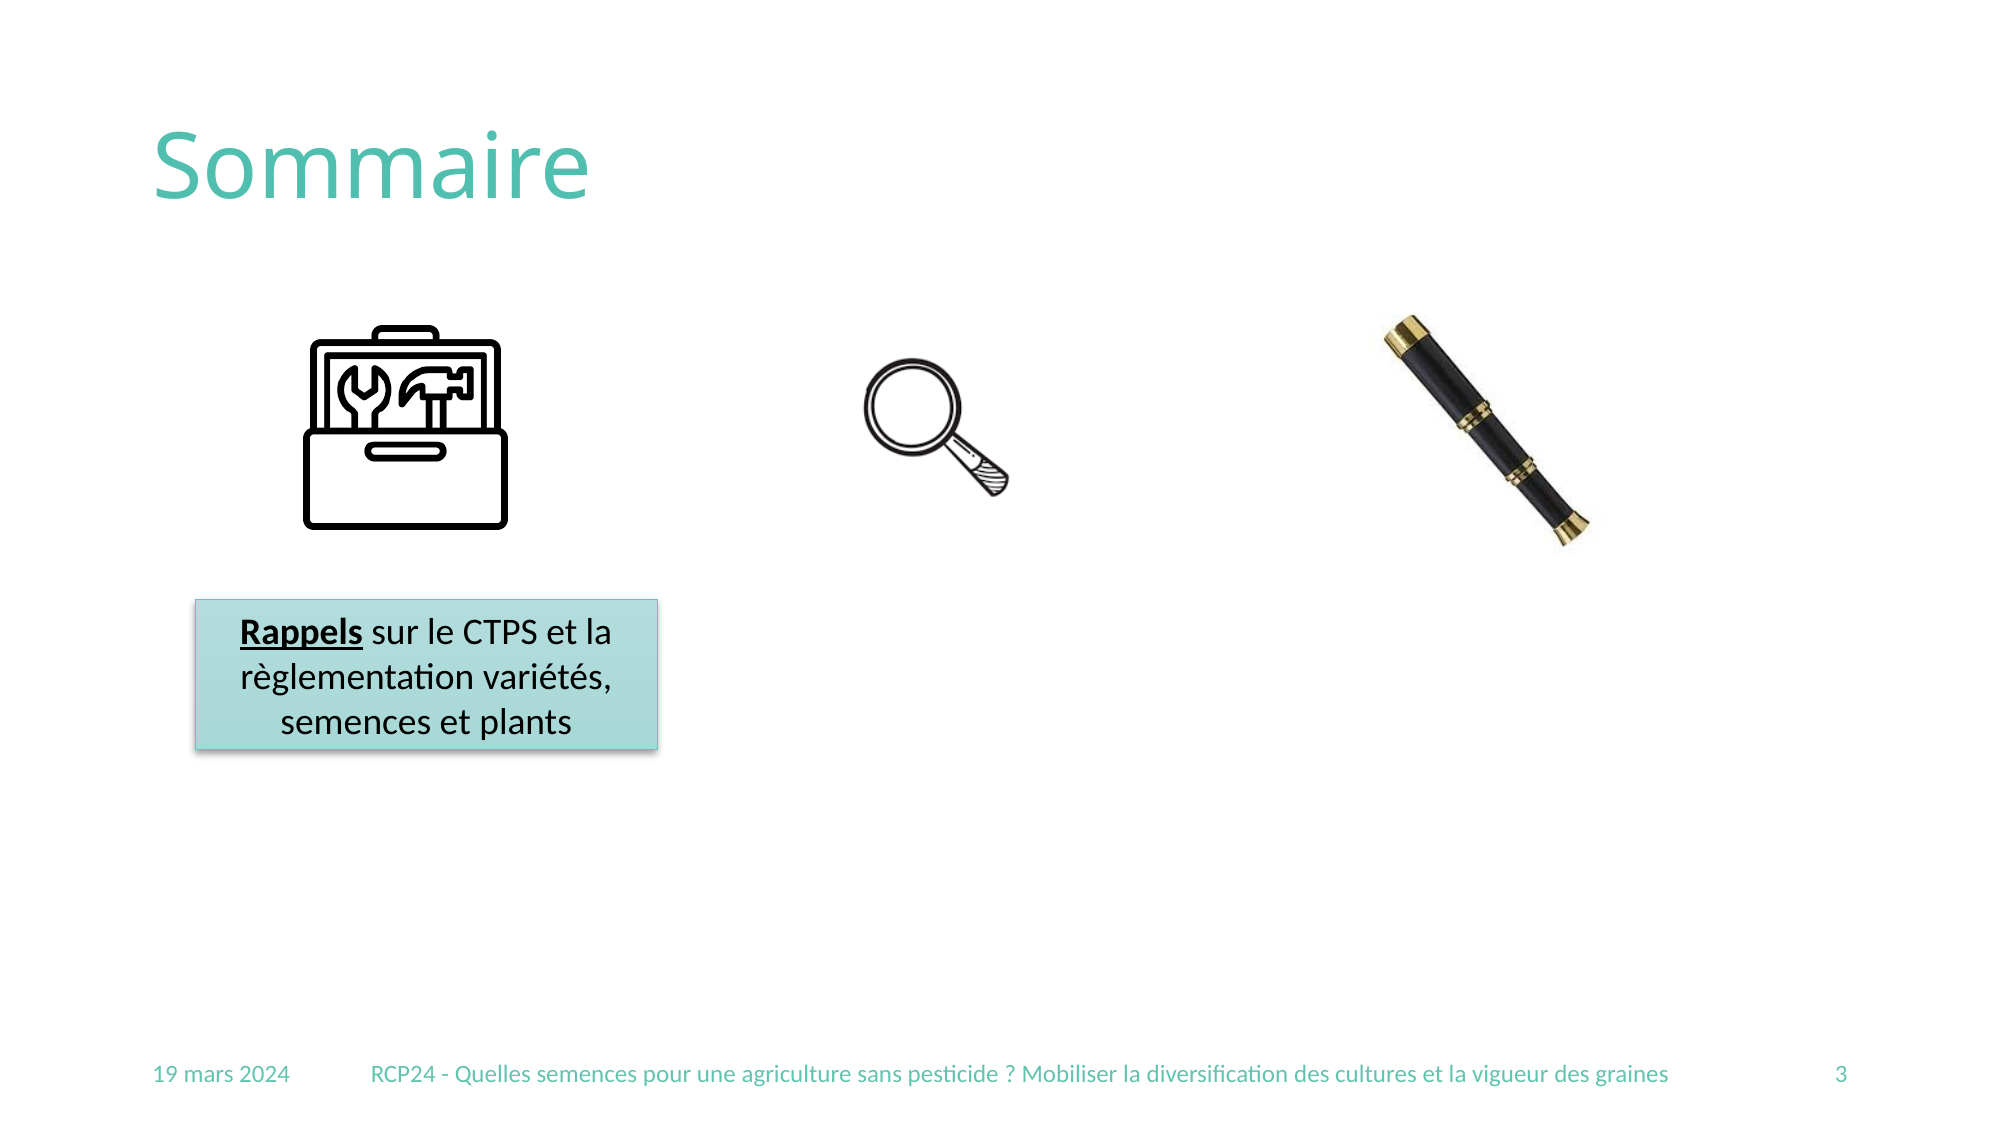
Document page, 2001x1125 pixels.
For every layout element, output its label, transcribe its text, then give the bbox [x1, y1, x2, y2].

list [296, 317, 514, 536]
slide_number 3 [1412, 1042, 1863, 1103]
footer RCP24 - Quelles semences pour une agriculture sans pesticide ? Mobiliser la diversification des cultures et la vigueur des graines [588, 1042, 1412, 1103]
text_box Rappels sur le CTPS et la règlementation variétés, semences et plants [195, 599, 658, 750]
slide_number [137, 1042, 588, 1103]
title Sommaire [137, 59, 1863, 278]
picture [788, 277, 1079, 568]
picture [1352, 296, 1622, 566]
